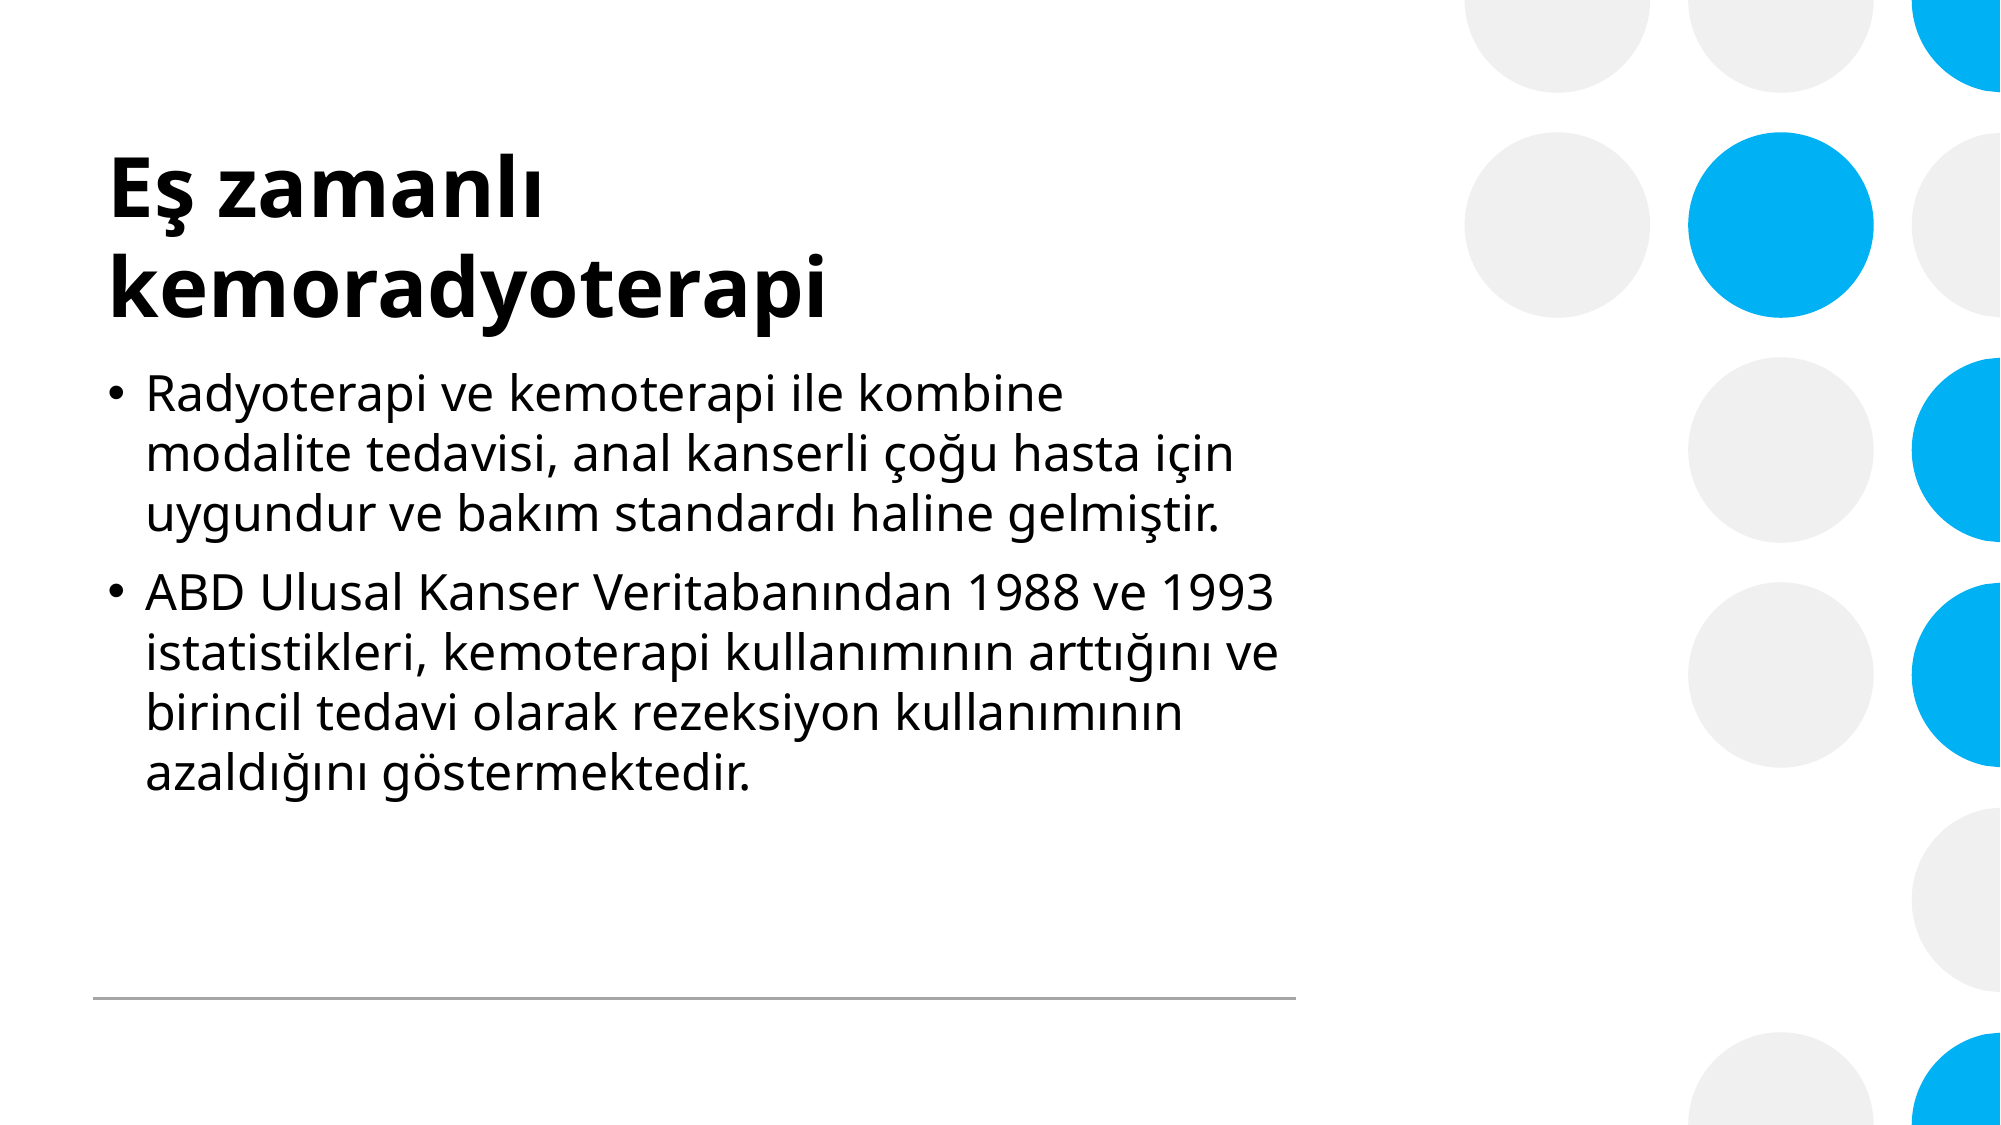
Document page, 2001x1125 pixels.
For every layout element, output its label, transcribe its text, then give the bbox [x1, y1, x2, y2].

list Radyoterapi ve kemoterapi ile kombine modalite tedavisi, anal kanserli çoğu hasta için uygundur ve bakım standardı haline gelmiştir. ABD Ulusal Kanser Veritabanından 1988 ve 1993 istatistikleri, kemoterapi kullanımının arttığını ve birincil tedavi olarak rezeksiyon kullanımının azaldığını göstermektedir. [92, 354, 1297, 946]
title Eş zamanlı kemoradyoterapi [92, 126, 1297, 335]
